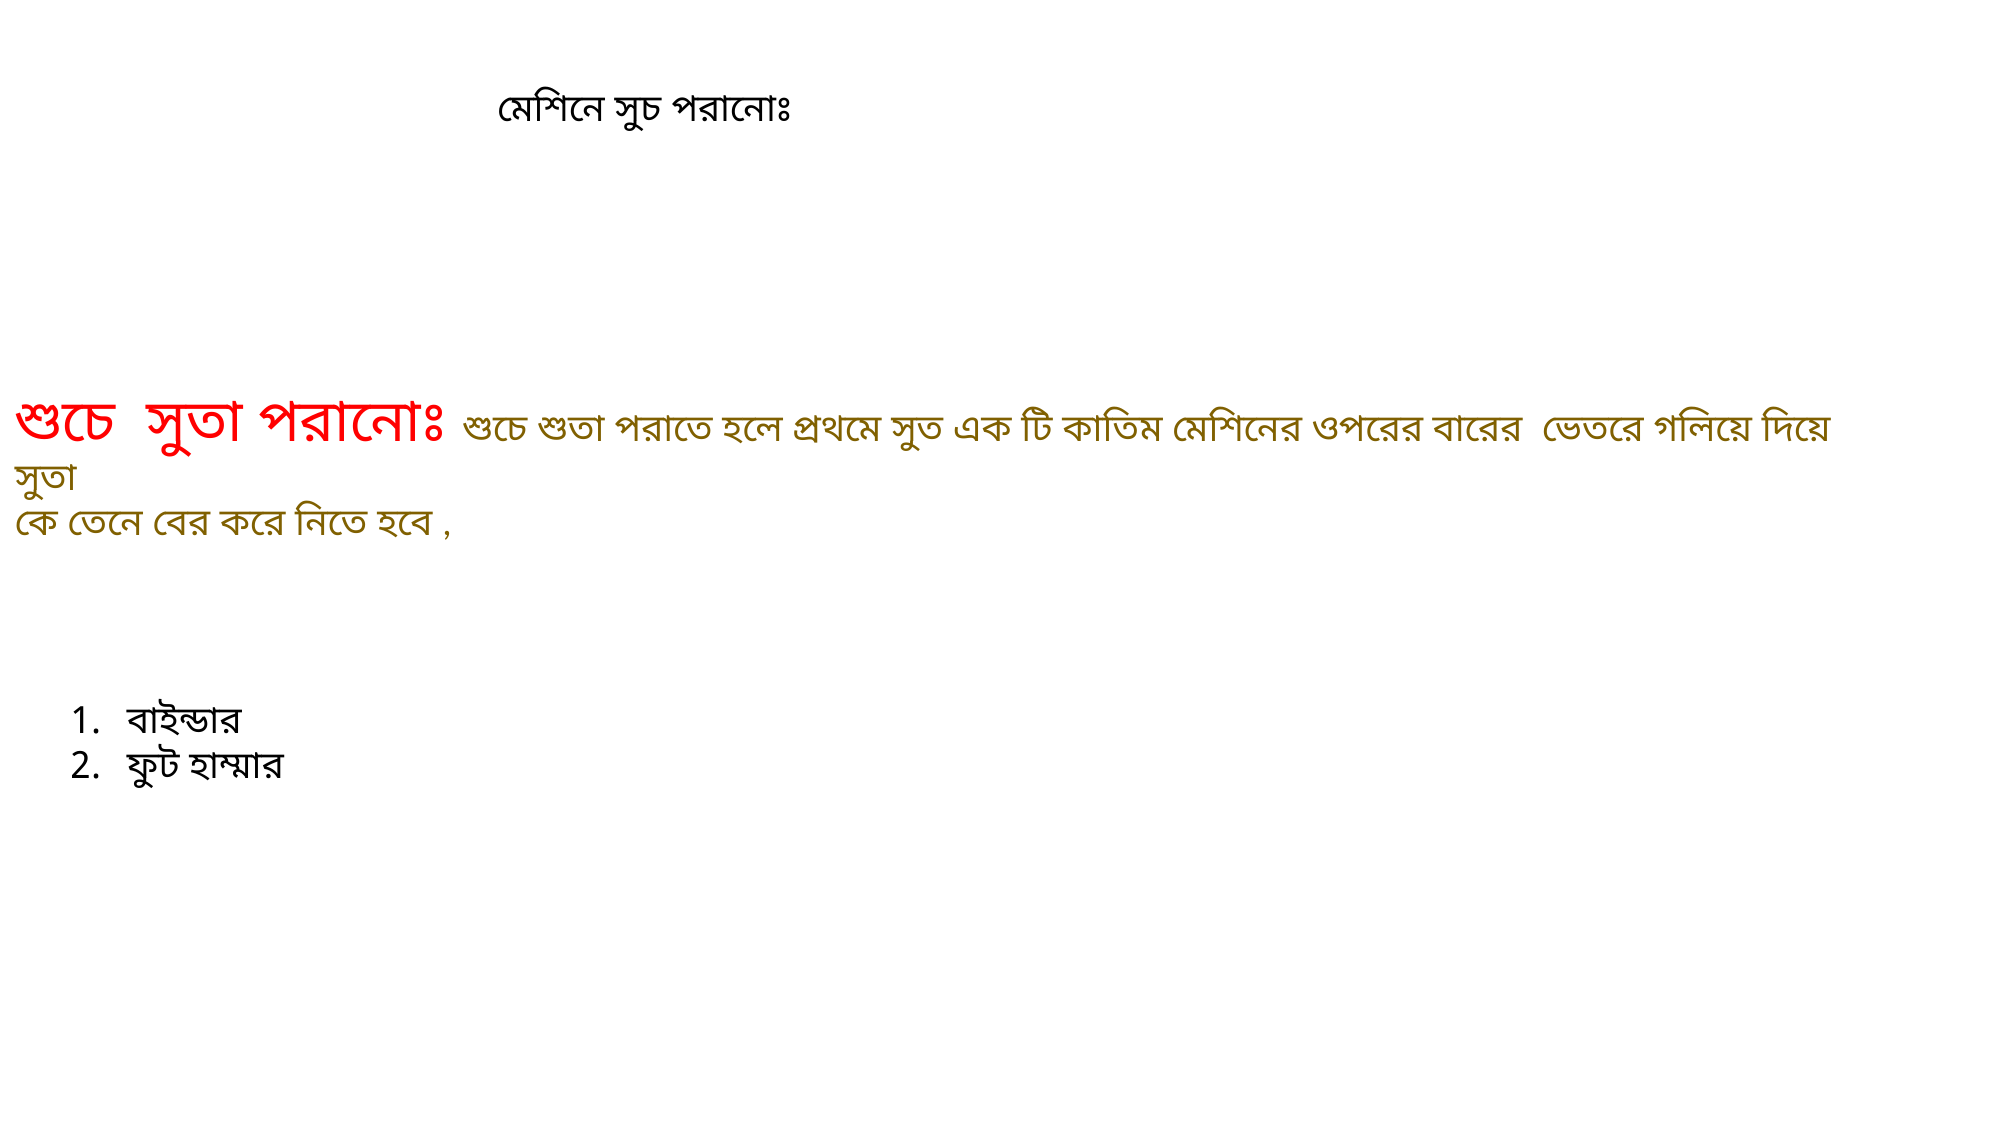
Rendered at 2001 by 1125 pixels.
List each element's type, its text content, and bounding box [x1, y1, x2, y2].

text_box মেশিনে সুচ পরানোঃ [482, 76, 1497, 137]
text_box বাইন্ডার ফুট হাম্মার [55, 688, 1981, 839]
text_box শুচে সুতা পরানোঃ শুচে শুতা পরাতে হলে প্রথমে সুত এক টি কাতিম মেশিনের ওপরের বারের ভেতরে গলিয়ে দিয়ে সুতা কে তেনে বের করে নিতে হবে , [0, 330, 1912, 686]
